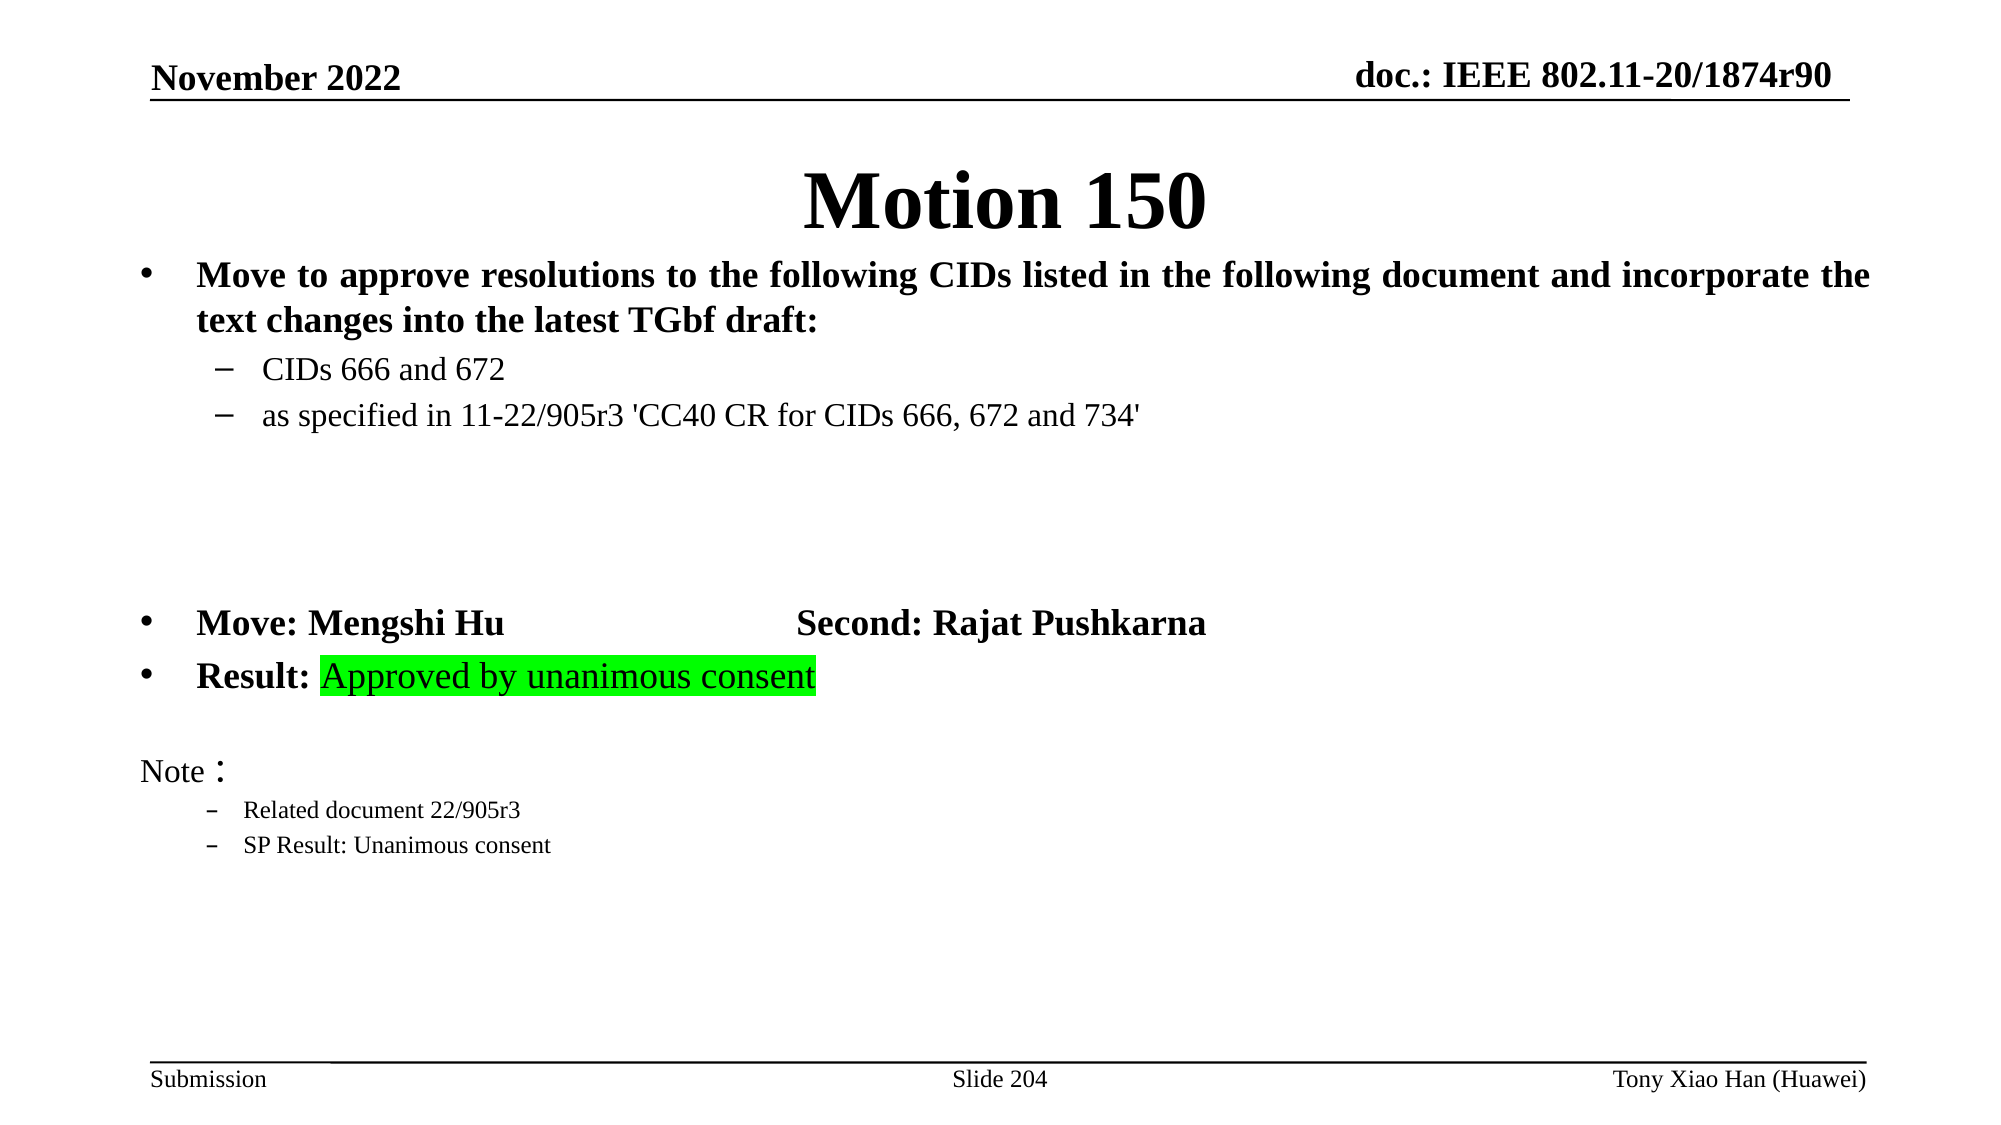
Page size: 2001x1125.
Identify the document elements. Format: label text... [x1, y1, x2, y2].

text_box Move to approve resolutions to the following CIDs listed in the following document and incorporate the text changes into the latest TGbf draft: CIDs 666 and 672 as specified in 11-22/905r3 'CC40 CR for CIDs 666, 672 and 734' Move: Mengshi Hu Second: Rajat Pushkarna Result: Approved by unanimous consent Note： Related document 22/905r3 SP Result: Unanimous consent [125, 212, 1888, 1013]
text_box Motion 150 [368, 137, 1644, 212]
